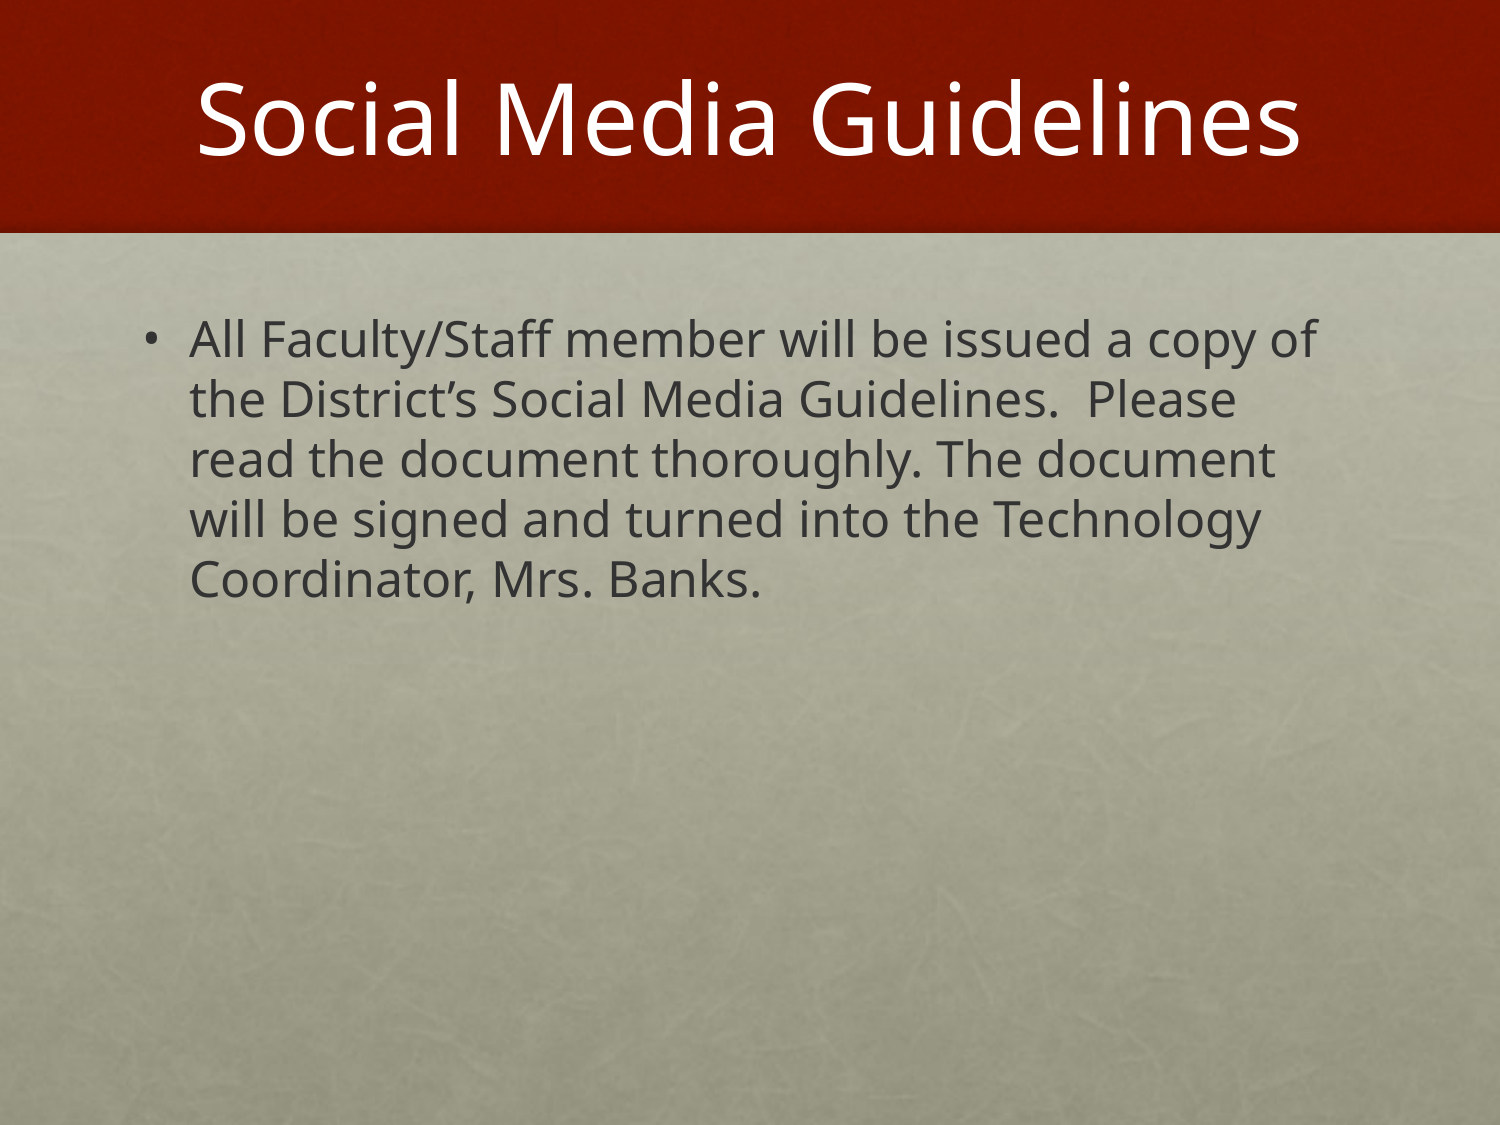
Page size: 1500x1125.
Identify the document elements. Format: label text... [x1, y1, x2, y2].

list All Faculty/Staff member will be issued a copy of the District’s Social Media Guidelines. Please read the document thoroughly. The document will be signed and turned into the Technology Coordinator, Mrs. Banks. [127, 299, 1372, 1005]
title Social Media Guidelines [127, 10, 1372, 221]
picture [0, 214, 1500, 1125]
